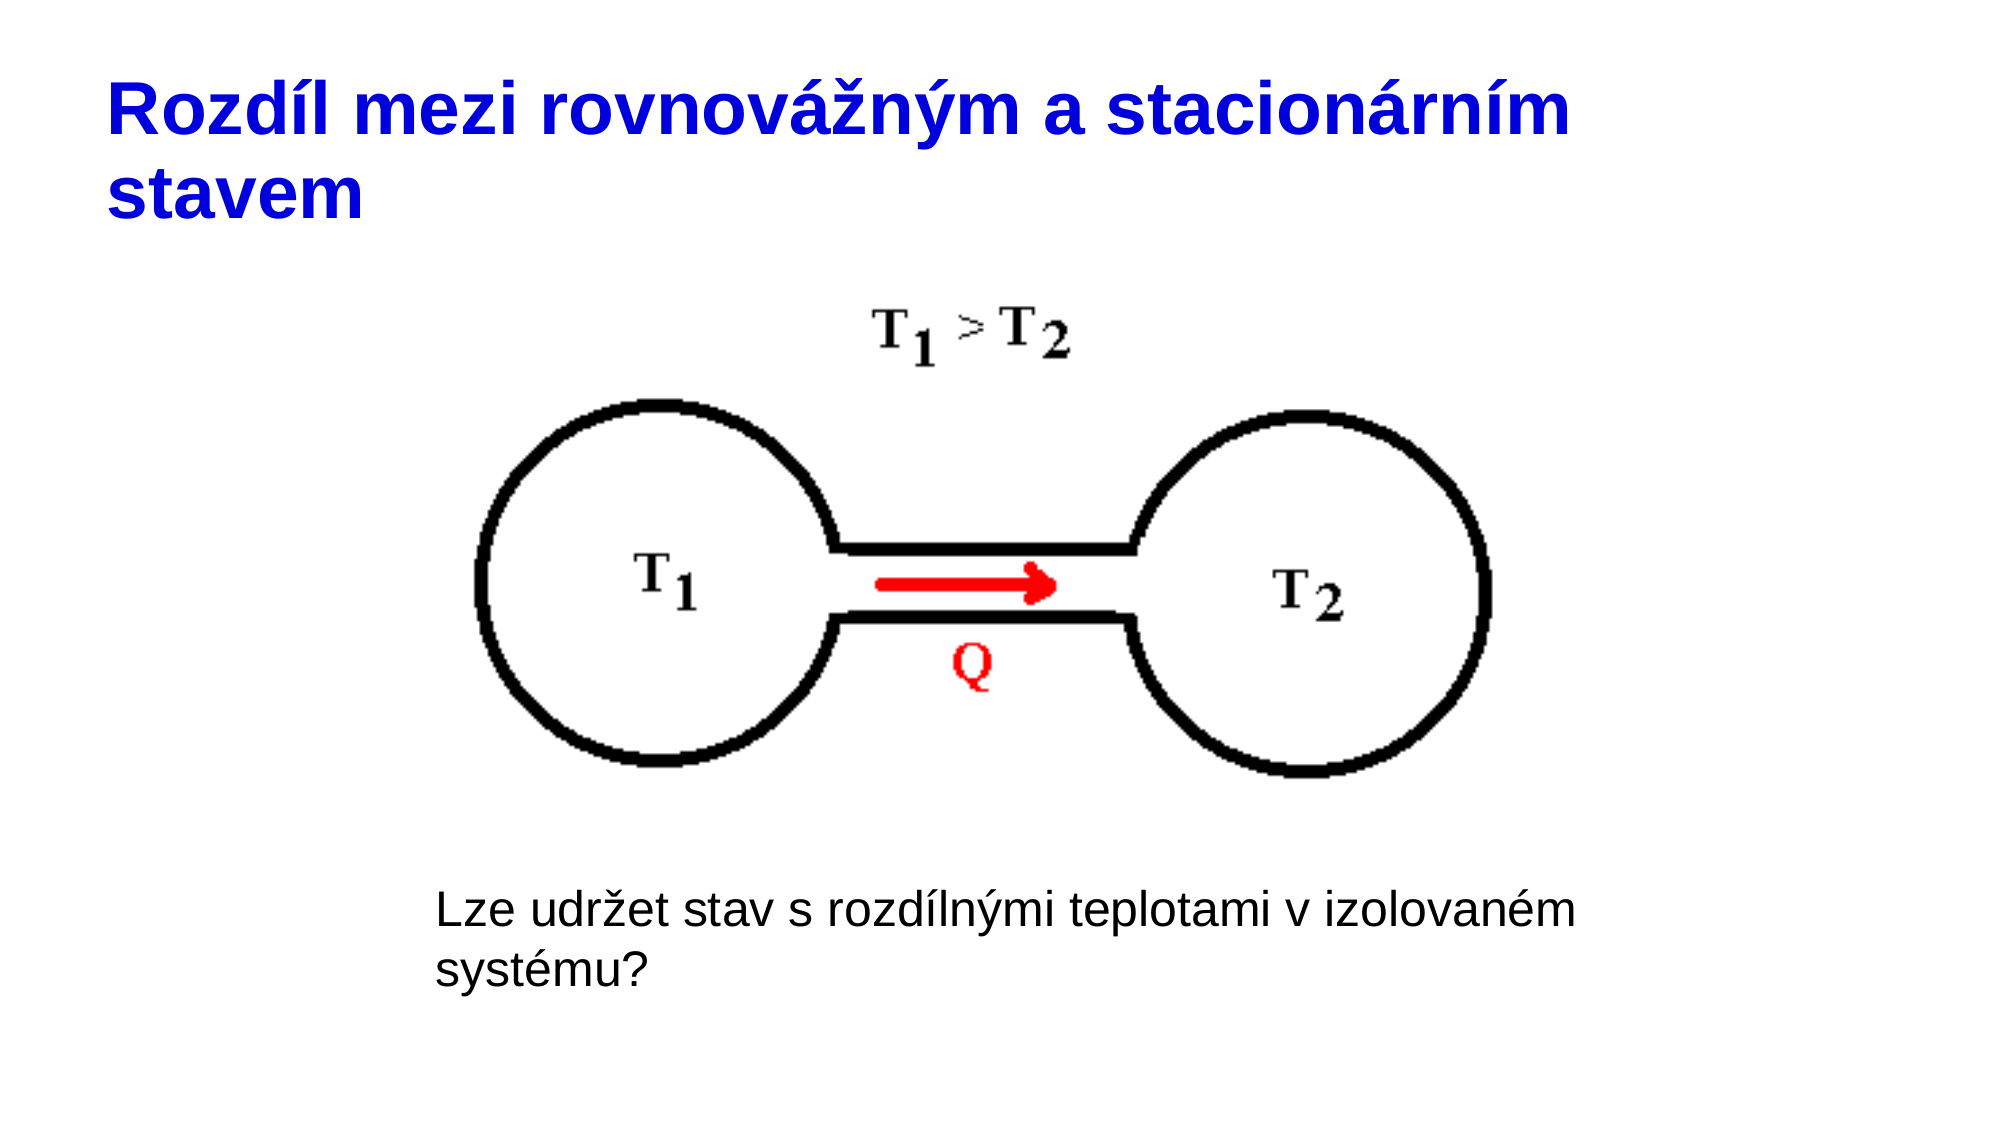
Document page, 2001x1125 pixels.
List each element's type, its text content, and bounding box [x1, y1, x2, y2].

title Rozdíl mezi rovnovážným a stacionárním stavem [106, 66, 1614, 254]
text_box Lze udržet stav s rozdílnými teplotami v izolovaném systému? [421, 869, 1615, 1005]
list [459, 286, 1520, 829]
